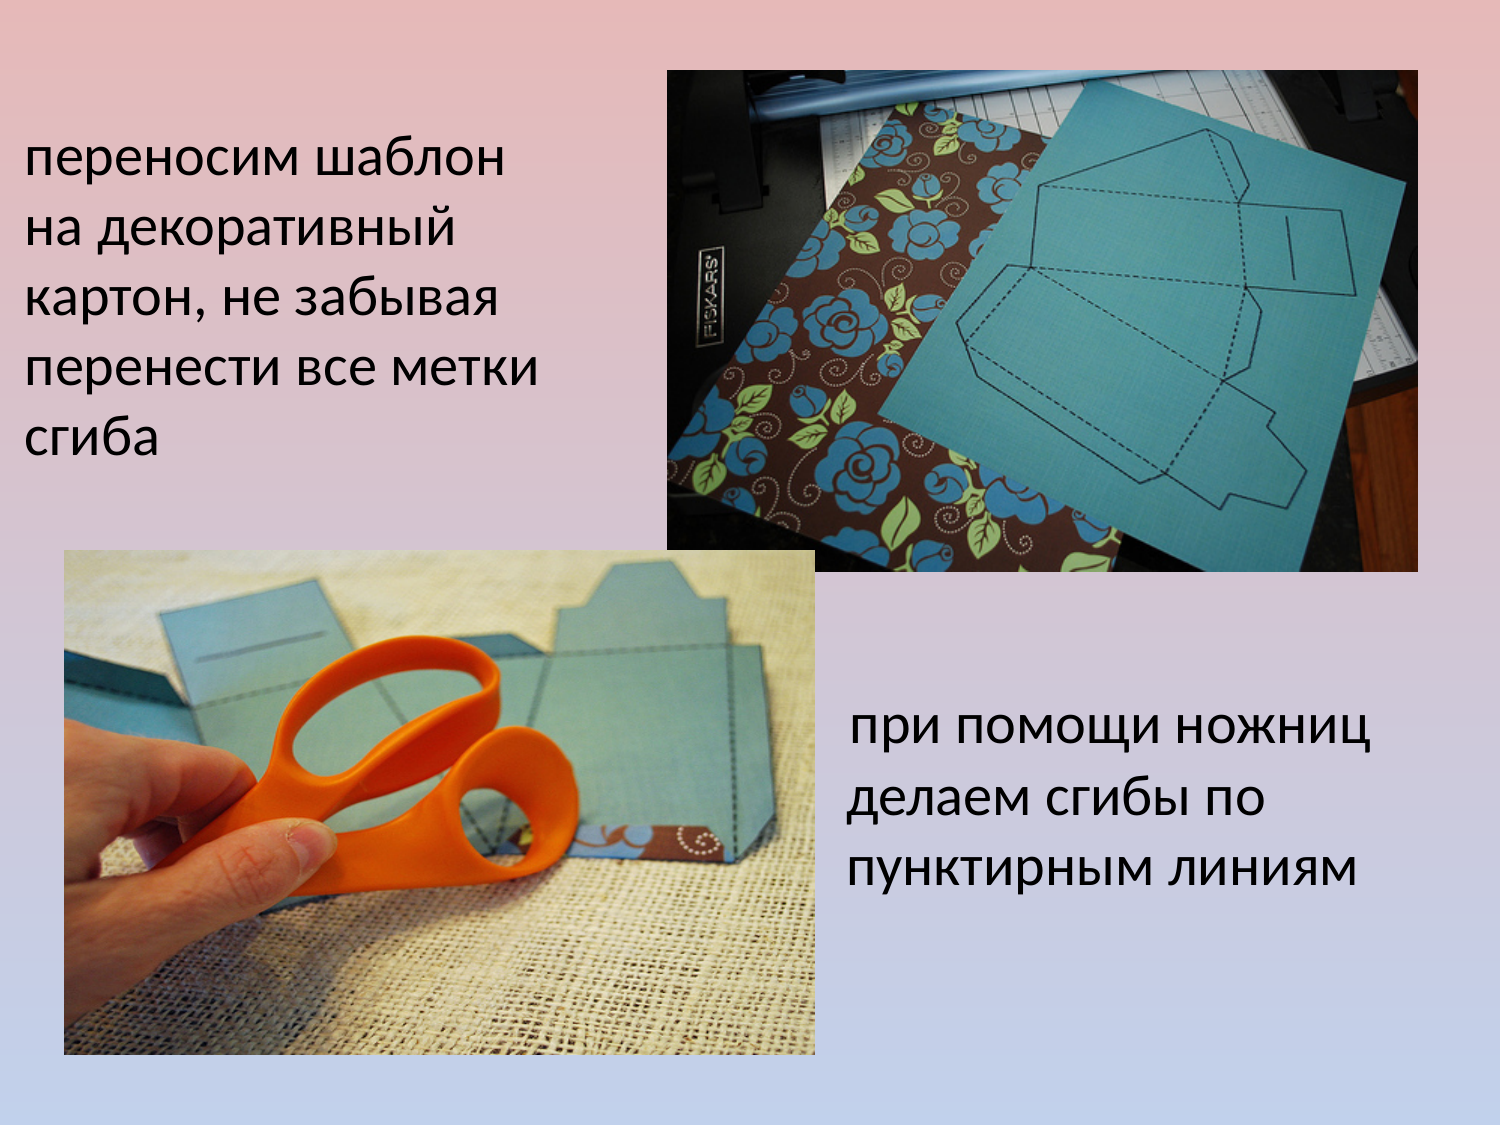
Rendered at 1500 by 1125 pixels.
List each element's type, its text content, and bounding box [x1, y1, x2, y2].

picture [64, 70, 1419, 1055]
text_box переносим шаблон на декоративный картон, не забывая перенести все метки сгиба при помощи ножниц делаем сгибы по пунктирным линиям [9, 39, 1400, 905]
